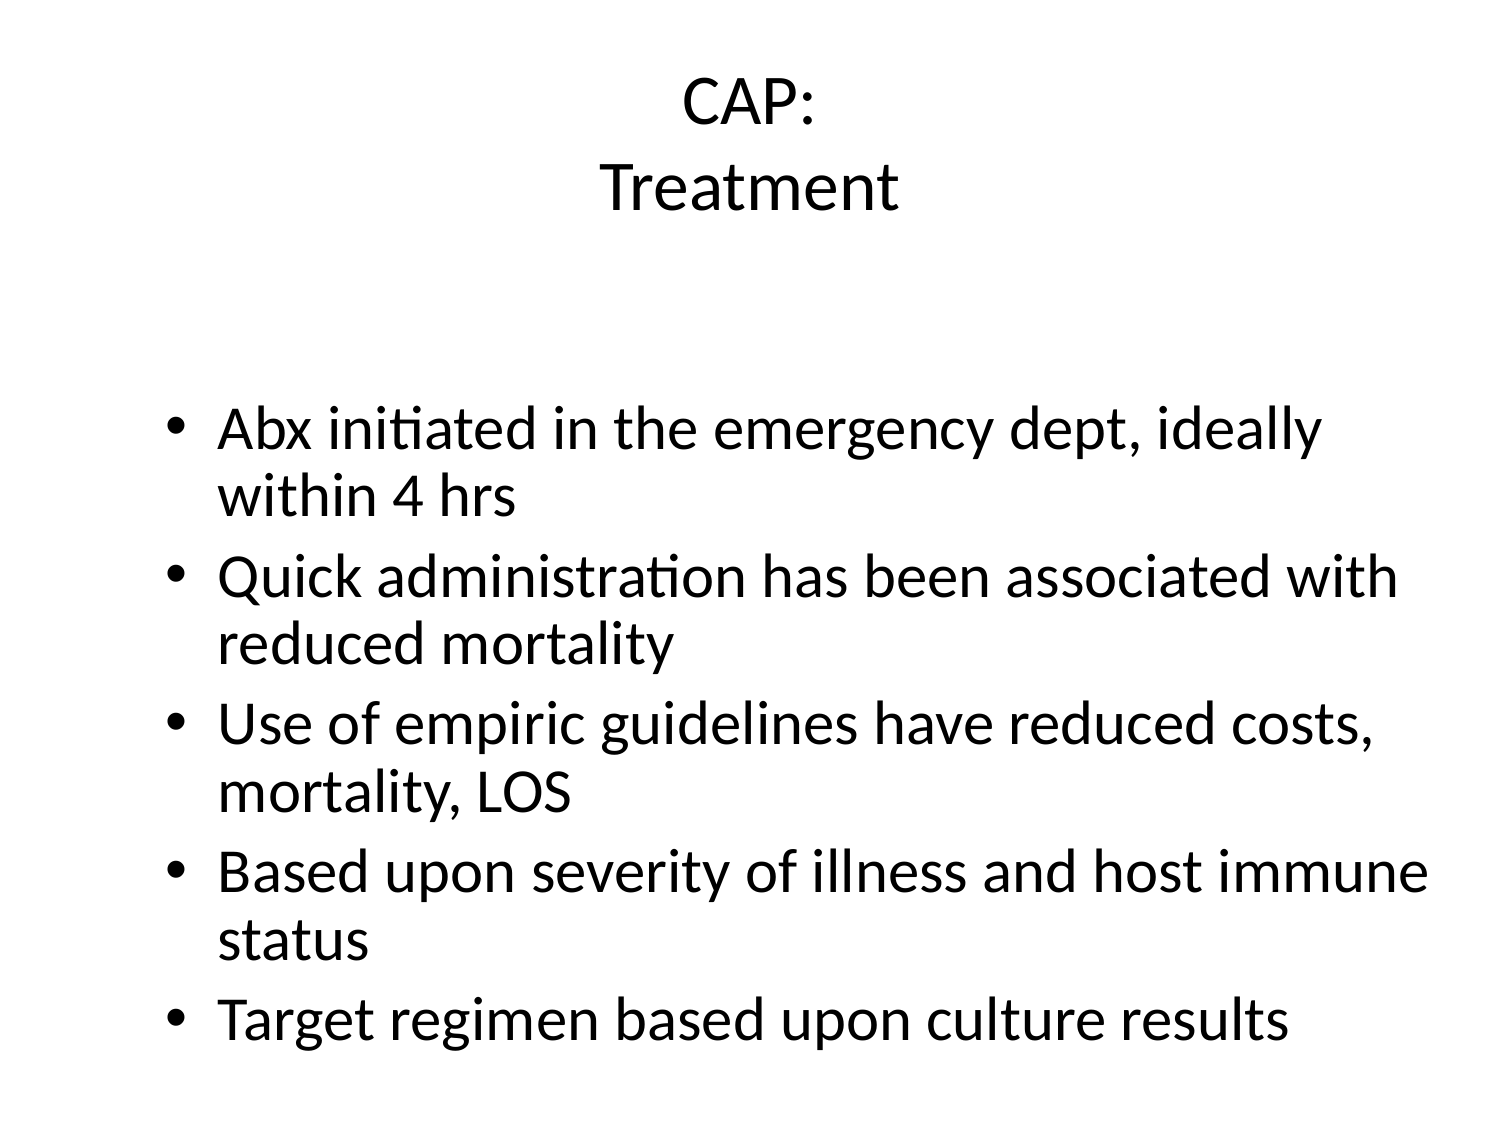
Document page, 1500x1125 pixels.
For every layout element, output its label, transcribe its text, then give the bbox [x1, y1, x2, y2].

list Abx initiated in the emergency dept, ideally within 4 hrs Quick administration has been associated with reduced mortality Use of empiric guidelines have reduced costs, mortality, LOS Based upon severity of illness and host immune status Target regimen based upon culture results [150, 387, 1463, 1063]
title CAP: Treatment [75, 45, 1425, 233]
